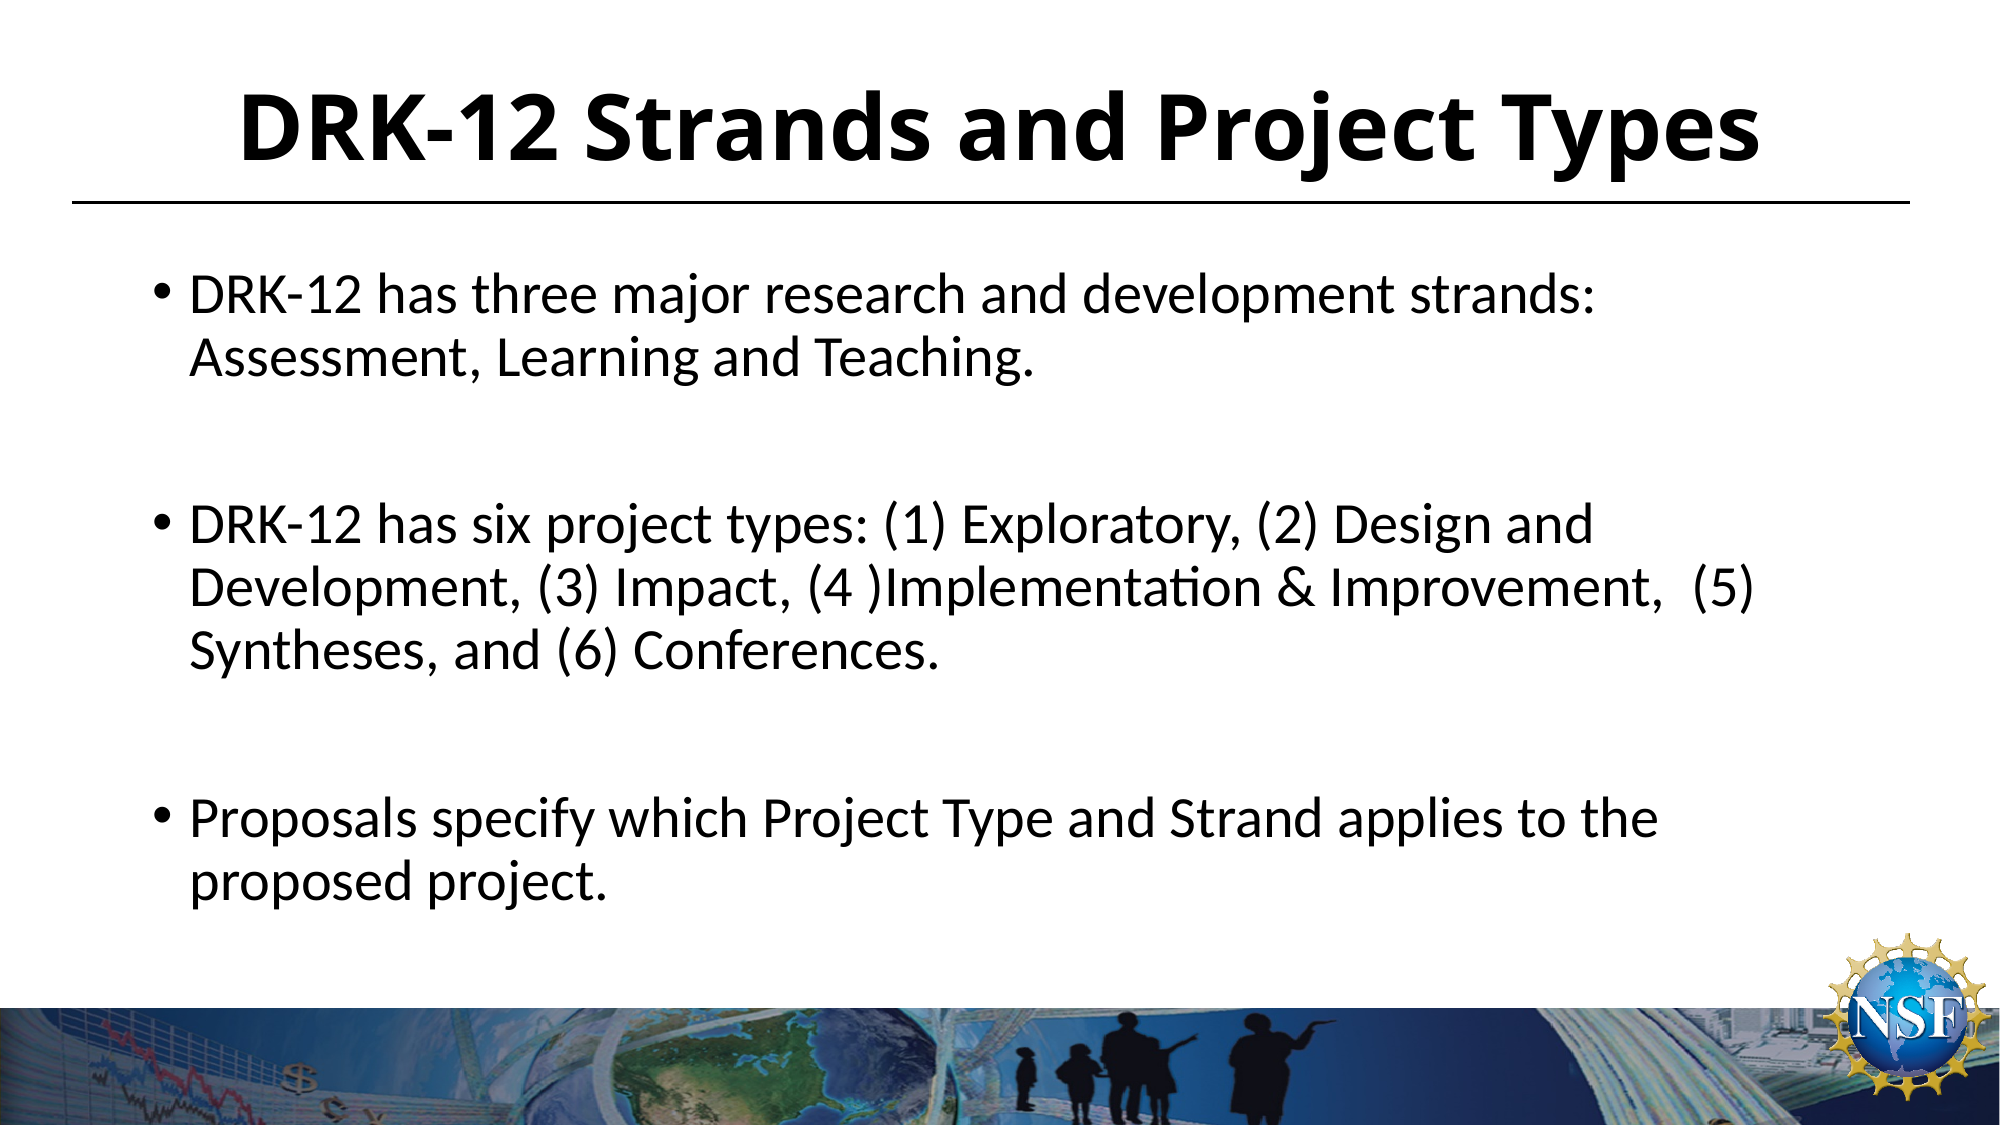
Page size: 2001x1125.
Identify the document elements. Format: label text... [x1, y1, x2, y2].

list DRK-12 has three major research and development strands: Assessment, Learning and Teaching. DRK-12 has six project types: (1) Exploratory, (2) Design and Development, (3) Impact, (4 )Implementation & Improvement, (5) Syntheses, and (6) Conferences. Proposals specify which Project Type and Strand applies to the proposed project. [137, 255, 1863, 970]
title DRK-12 Strands and Project Types [137, 22, 1863, 240]
picture [0, 929, 2000, 1125]
